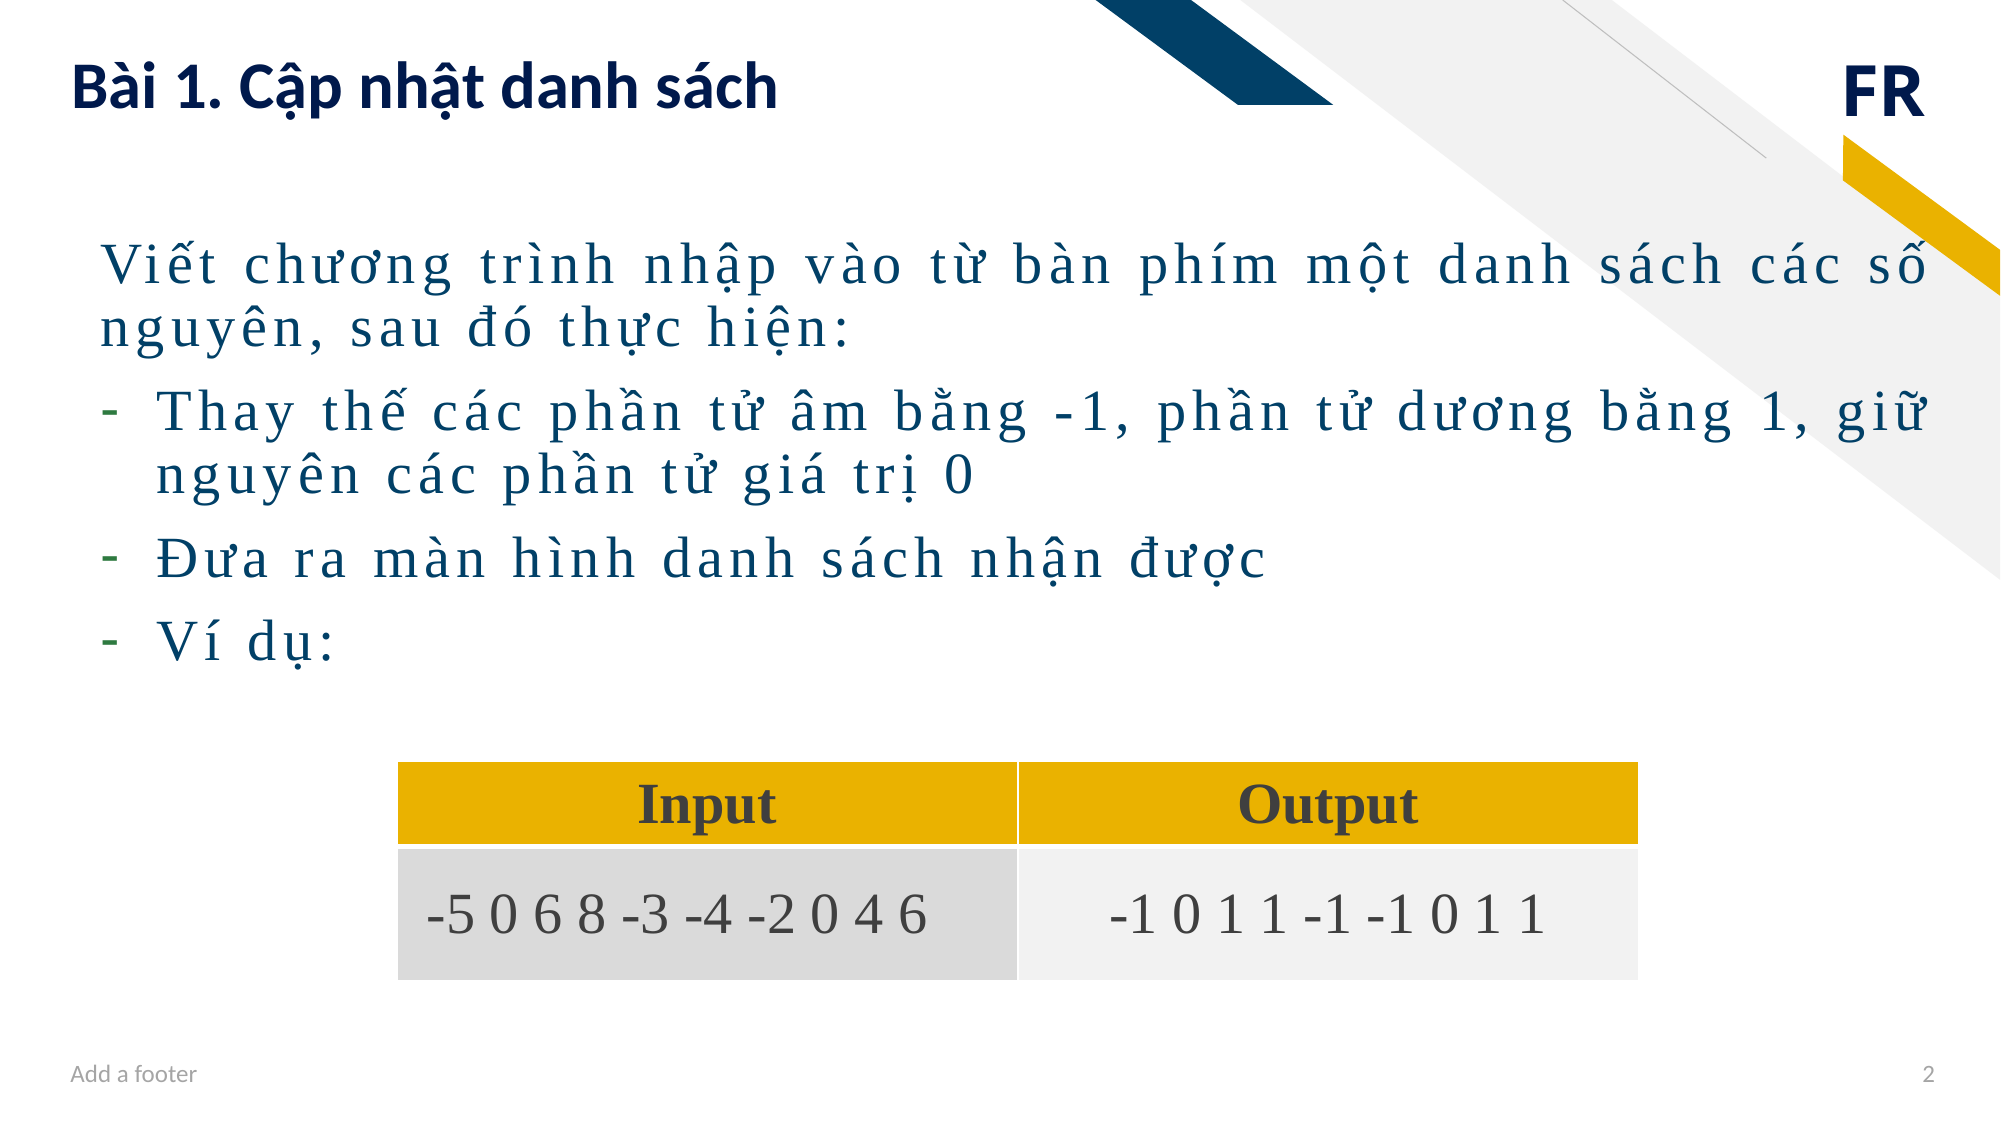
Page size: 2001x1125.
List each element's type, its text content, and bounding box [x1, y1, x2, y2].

table_cell -5 0 6 8 -3 -4 -2 0 4 6 [398, 849, 1017, 980]
list Viết chương trình nhập vào từ bàn phím một danh sách các số nguyên, sau đó thực hiện: Thay thế các phần tử âm bằng -1, phần tử dương bằng 1, giữ nguyên các phần tử giá trị 0 Đưa ra màn hình danh sách nhận được Ví dụ: [85, 225, 1950, 700]
table_header Input [398, 762, 1017, 844]
table_cell -1 0 1 1 -1 -1 0 1 1 [1019, 849, 1638, 980]
title Bài 1. Cập nhật danh sách [56, 22, 1424, 123]
footer Add a footer [55, 1042, 731, 1103]
slide_number 2 [1828, 1042, 1950, 1103]
table_header Output [1019, 762, 1638, 844]
